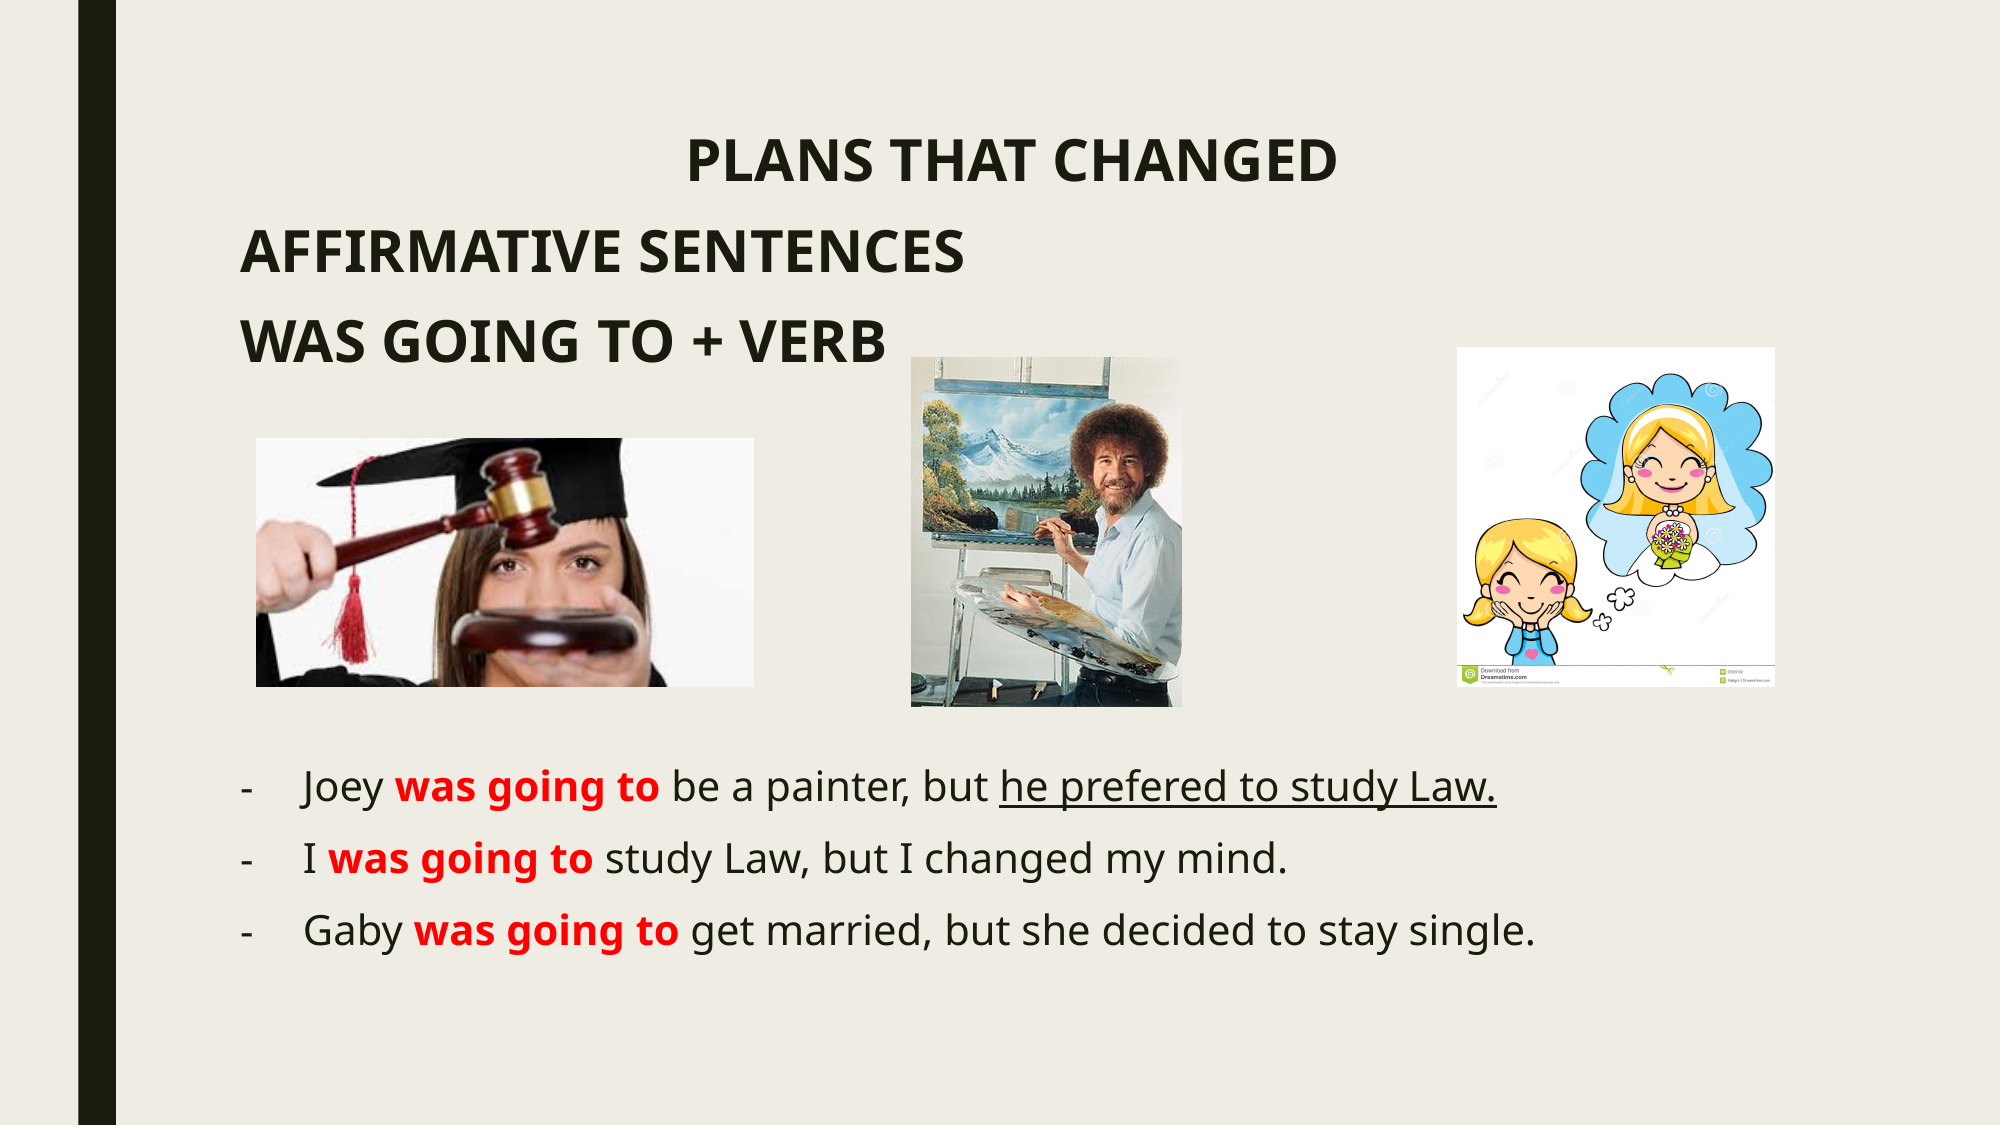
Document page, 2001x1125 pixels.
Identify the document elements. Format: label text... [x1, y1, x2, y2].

picture [256, 438, 754, 687]
picture [911, 357, 1182, 707]
list PLANS THAT CHANGED AFFIRMATIVE SENTENCES WAS GOING TO + VERB Joey was going to be a painter, but he prefered to study Law. I was going to study Law, but I changed my mind. Gaby was going to get married, but she decided to stay single. [225, 121, 1800, 1004]
picture [1457, 347, 1775, 687]
